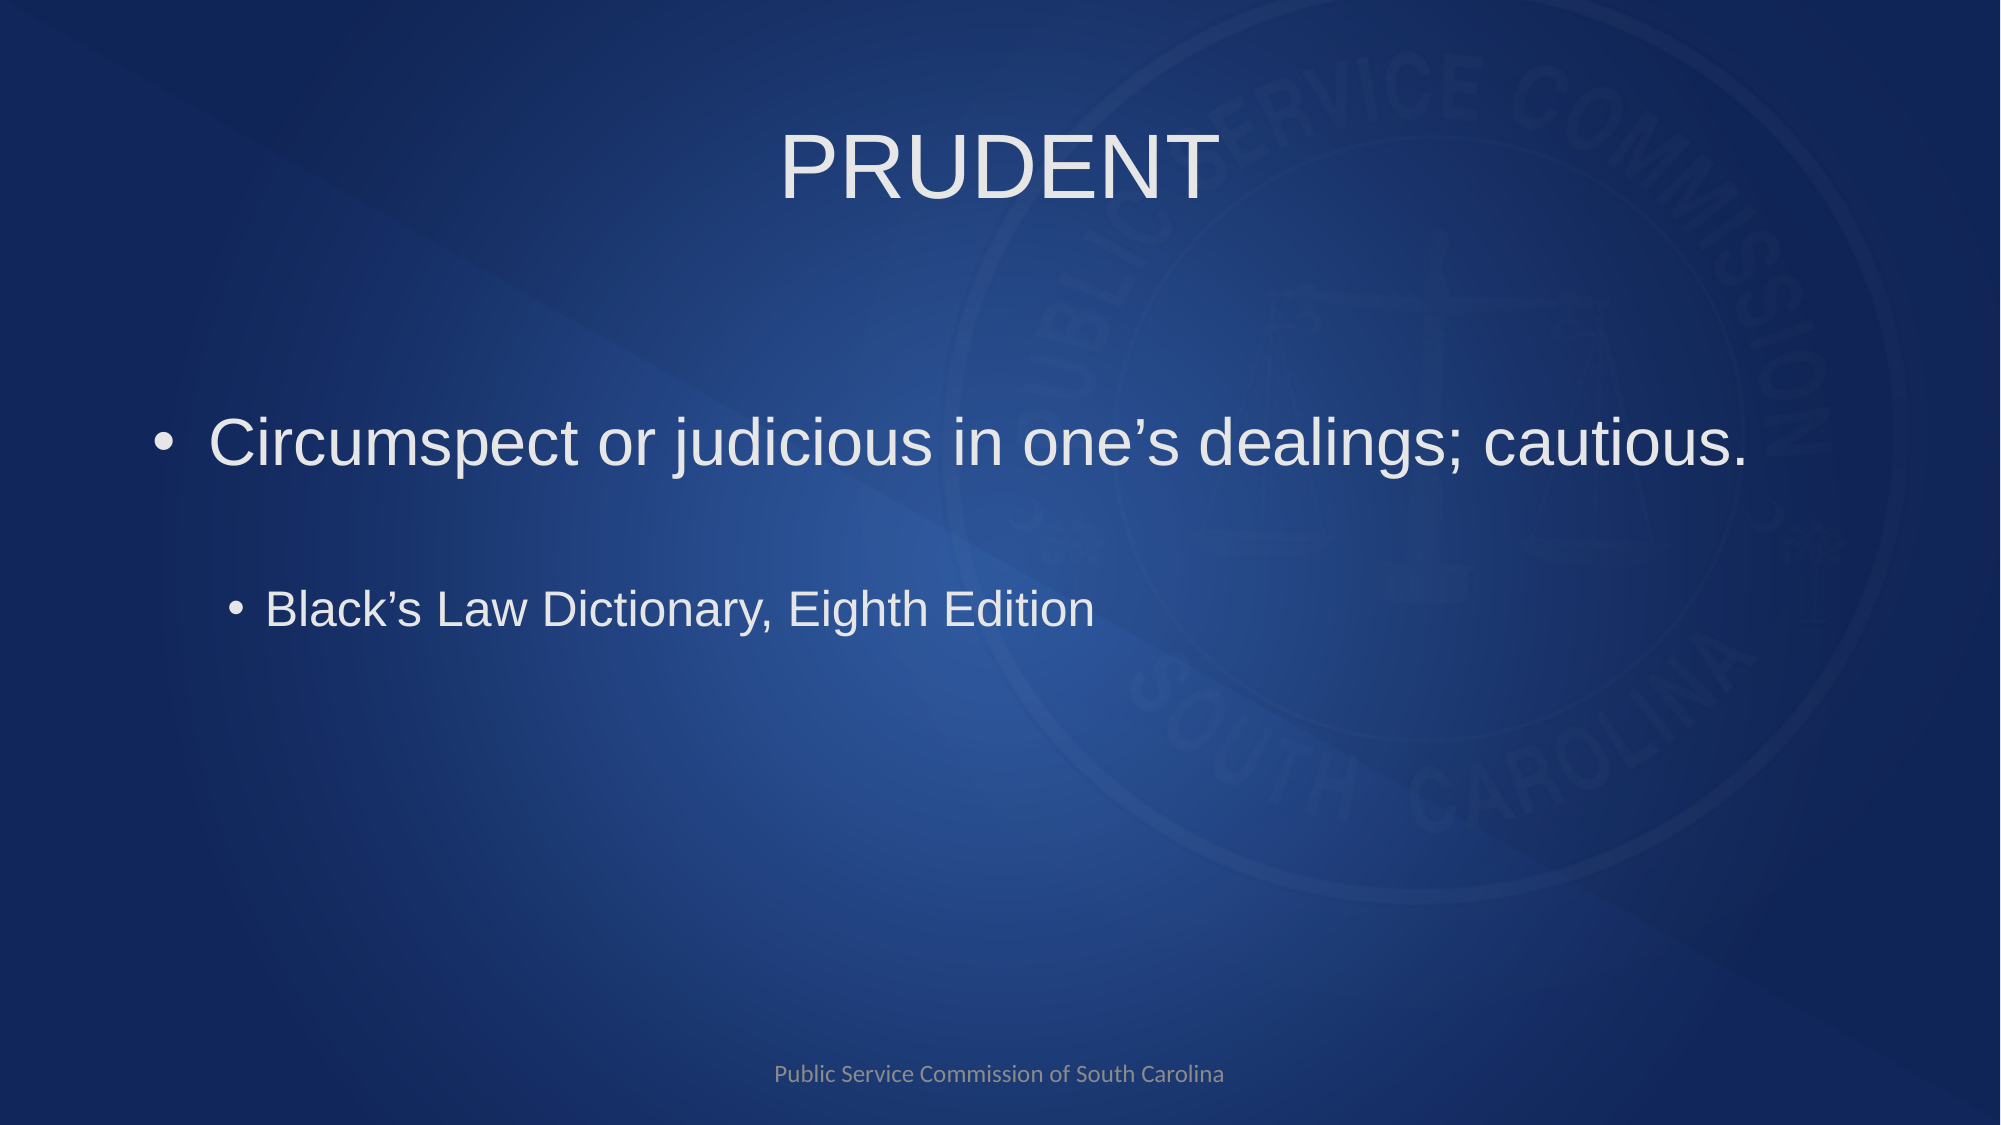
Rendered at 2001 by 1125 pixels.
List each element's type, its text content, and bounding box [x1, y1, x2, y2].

list Circumspect or judicious in one’s dealings; cautious. Black’s Law Dictionary, Eighth Edition [137, 299, 1863, 1014]
title PRUDENT [137, 59, 1863, 278]
footer Public Service Commission of South Carolina [662, 1042, 1338, 1103]
picture [0, 0, 2001, 1125]
